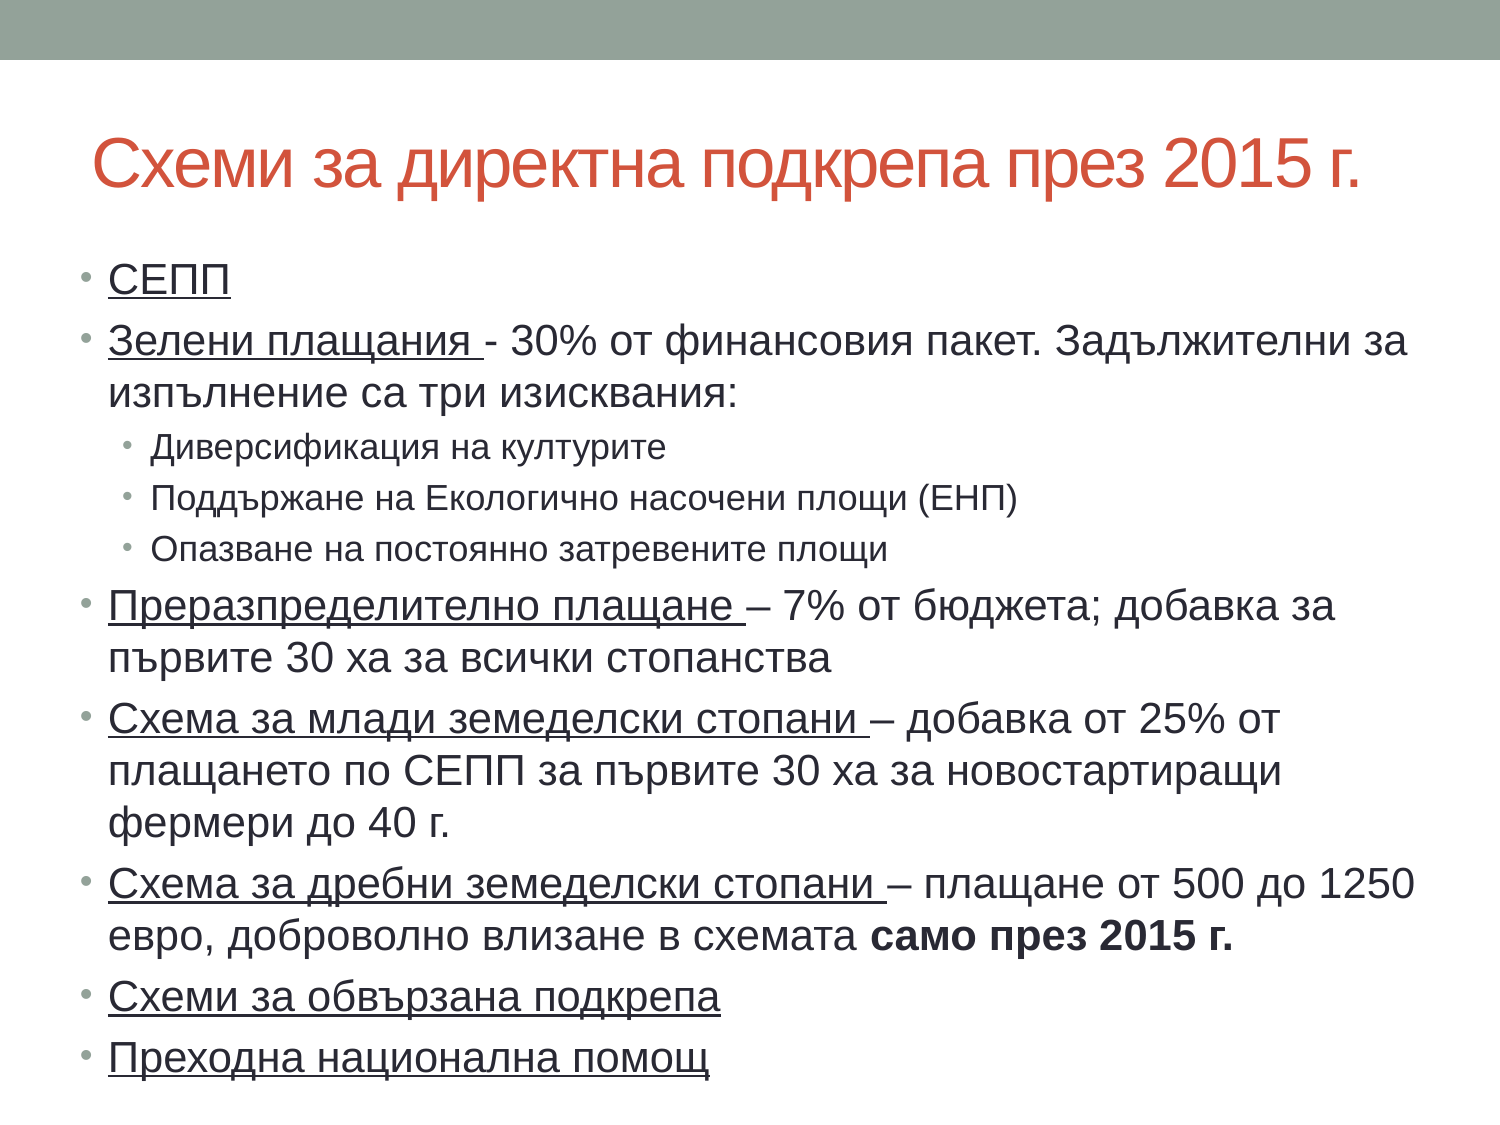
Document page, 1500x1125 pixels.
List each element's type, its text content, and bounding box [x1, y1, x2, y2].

list СЕПП Зелени плащания - 30% от финансовия пакет. Задължителни за изпълнение са три изисквания: Диверсификация на културите Поддържане на Екологично насочени площи (ЕНП) Опазване на постоянно затревените площи Преразпределително плащане – 7% от бюджета; добавка за първите 30 ха за всички стопанства Схема за млади земеделски стопани – добавка от 25% от плащането по СЕПП за първите 30 ха за новостартиращи фермери до 40 г. Схема за дребни земеделски стопани – плащане от 500 до 1250 евро, доброволно влизане в схемата само през 2015 г. Схеми за обвързана подкрепа Преходна национална помощ [64, 243, 1461, 1094]
title Схеми за директна подкрепа през 2015 г. [76, 78, 1459, 241]
